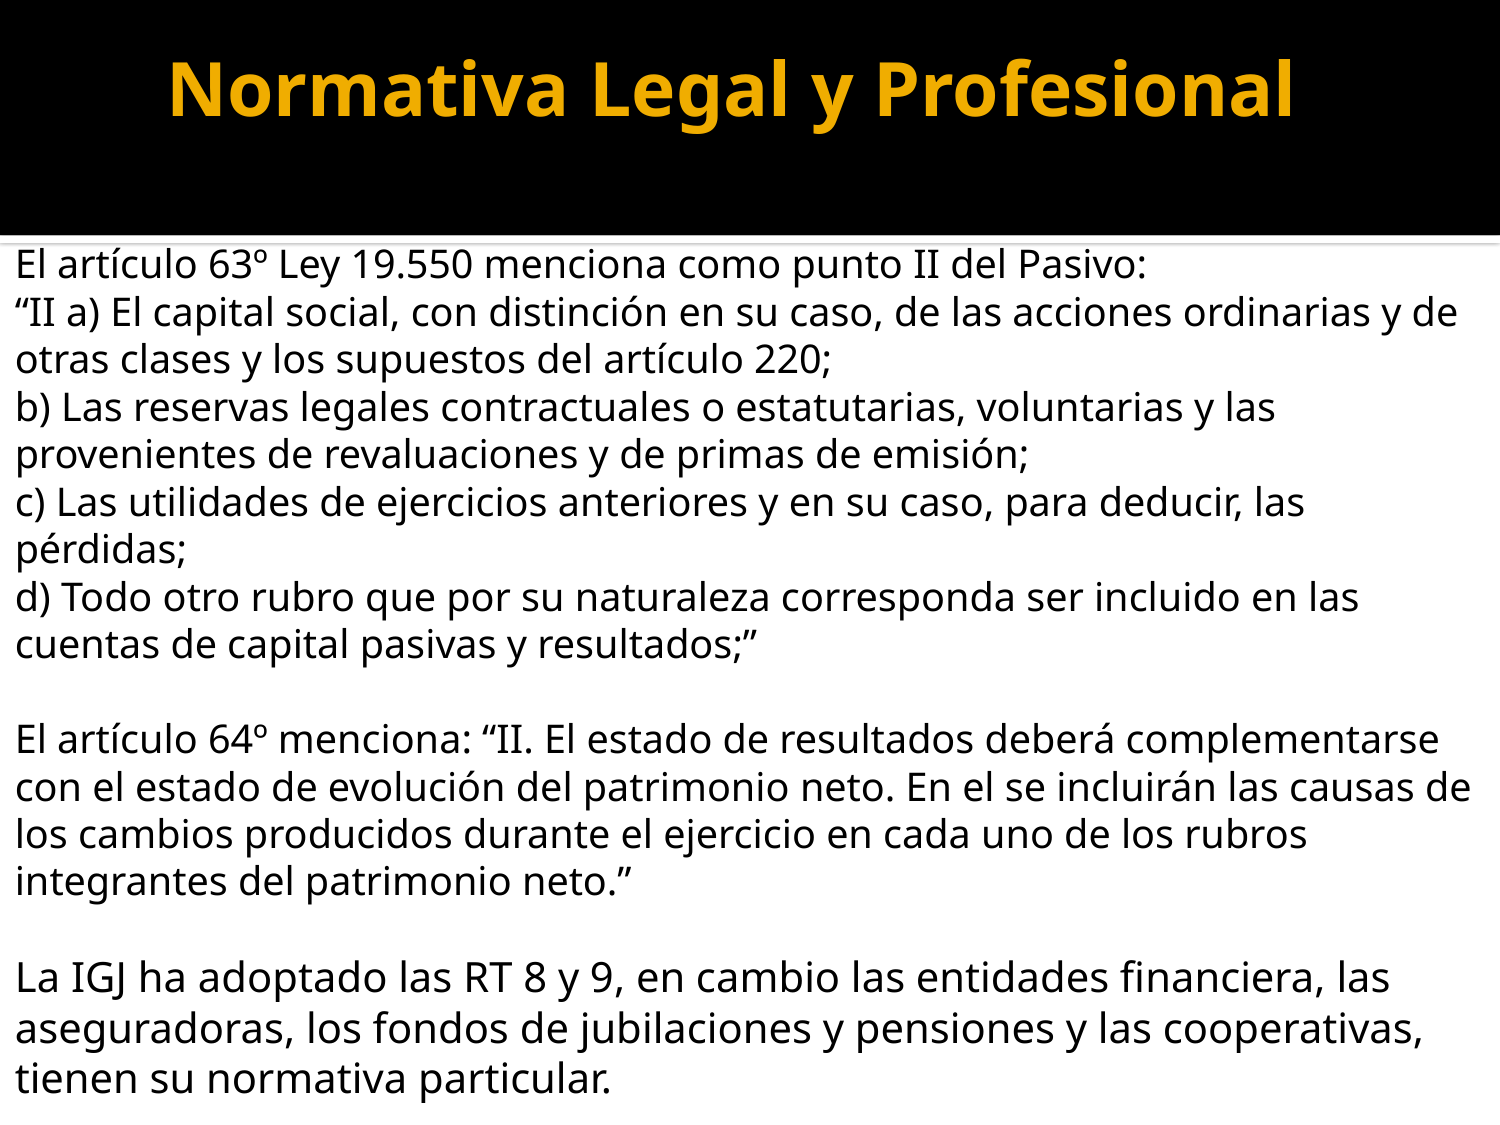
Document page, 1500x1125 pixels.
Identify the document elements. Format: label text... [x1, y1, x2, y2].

text_box El artículo 63º Ley 19.550 menciona como punto II del Pasivo: “II a) El capital social, con distinción en su caso, de las acciones ordinarias y de otras clases y los supuestos del artículo 220; b) Las reservas legales contractuales o estatutarias, voluntarias y las provenientes de revaluaciones y de primas de emisión; c) Las utilidades de ejercicios anteriores y en su caso, para deducir, las pérdidas; d) Todo otro rubro que por su naturaleza corresponda ser incluido en las cuentas de capital pasivas y resultados;” El artículo 64º menciona: “II. El estado de resultados deberá complementarse con el estado de evolución del patrimonio neto. En el se incluirán las causas de los cambios producidos durante el ejercicio en cada uno de los rubros integrantes del patrimonio neto.” La IGJ ha adoptado las RT 8 y 9, en cambio las entidades financiera, las aseguradoras, los fondos de jubilaciones y pensiones y las cooperativas, tienen su normativa particular. [0, 231, 1500, 1125]
text_box Normativa Legal y Profesional [41, 0, 1415, 173]
